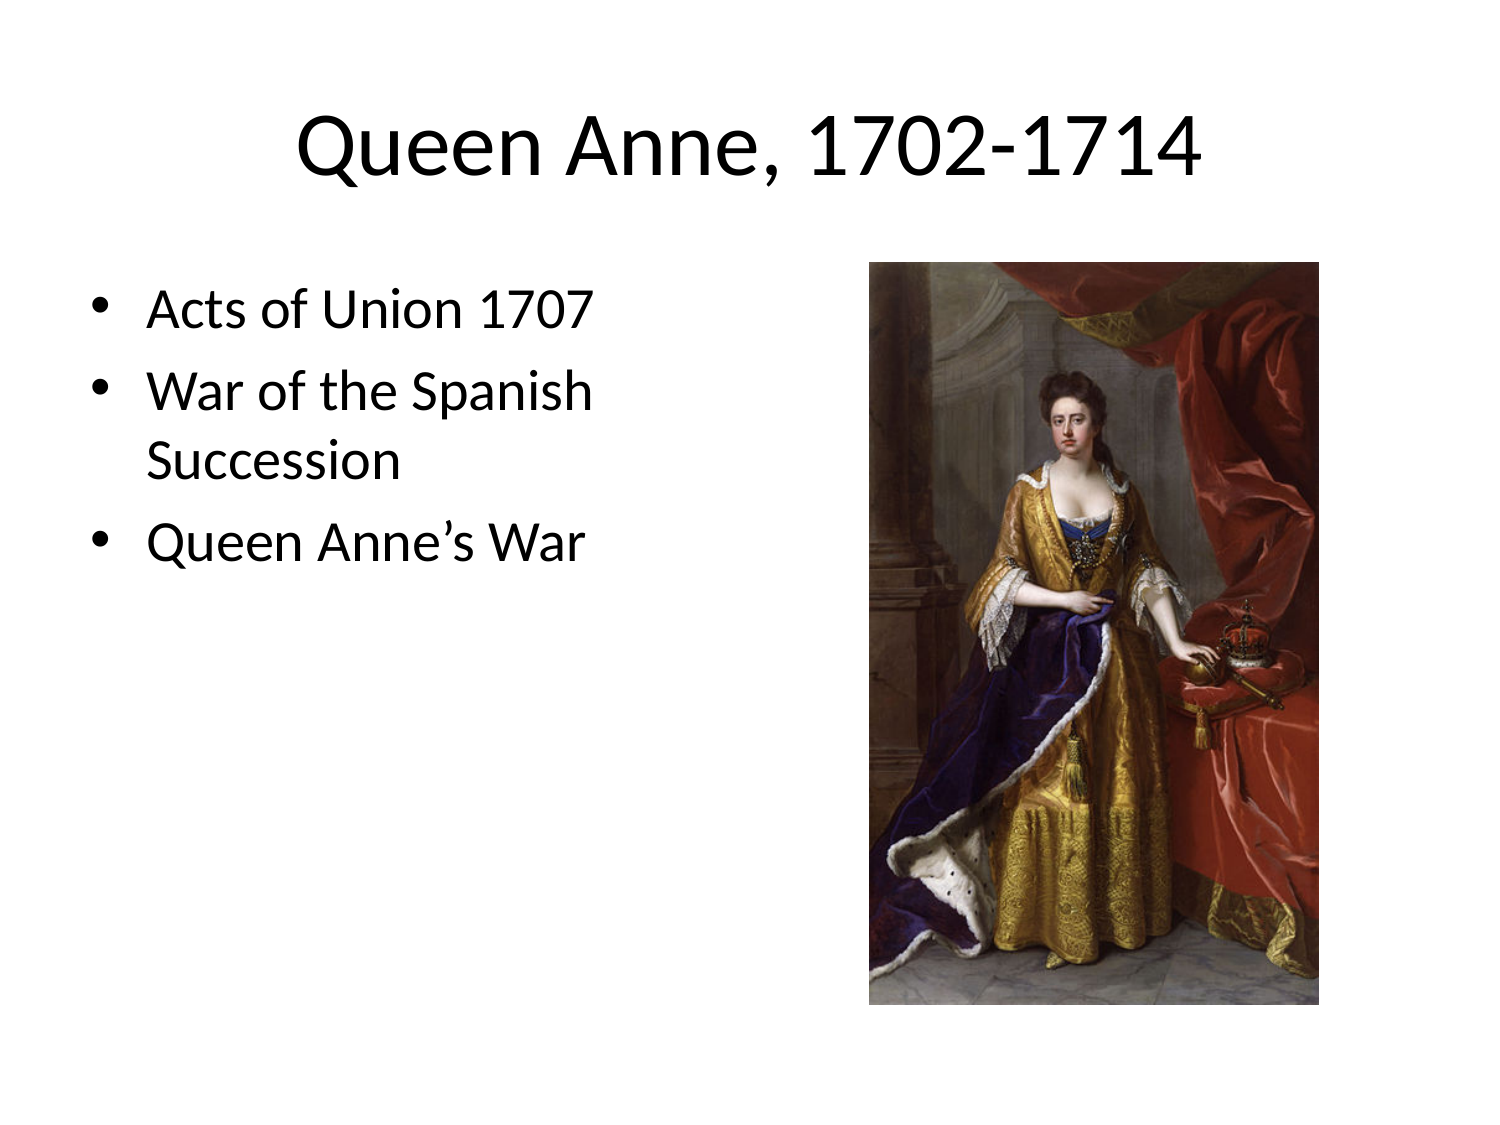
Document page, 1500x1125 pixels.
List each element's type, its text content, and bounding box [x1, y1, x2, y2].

title Queen Anne, 1702-1714 [75, 45, 1425, 233]
list Acts of Union 1707 War of the Spanish Succession Queen Anne’s War [75, 262, 738, 1005]
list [762, 262, 1426, 1006]
